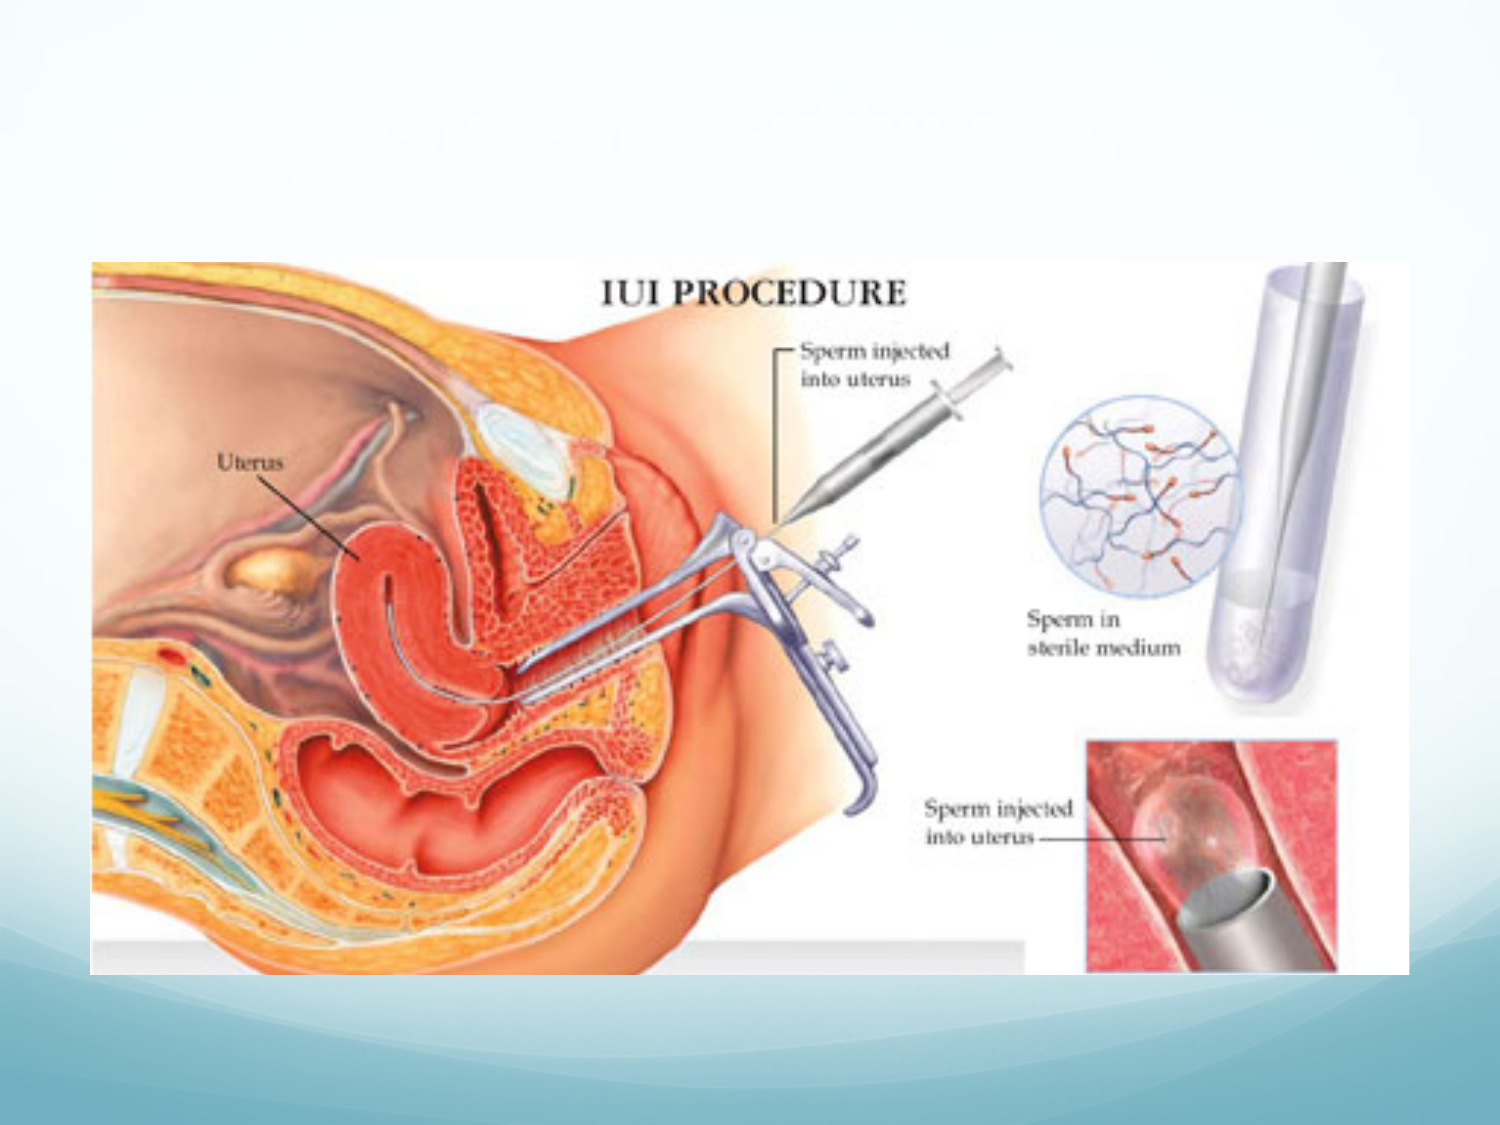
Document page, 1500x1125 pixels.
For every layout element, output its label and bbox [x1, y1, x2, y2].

list [89, 261, 1410, 976]
